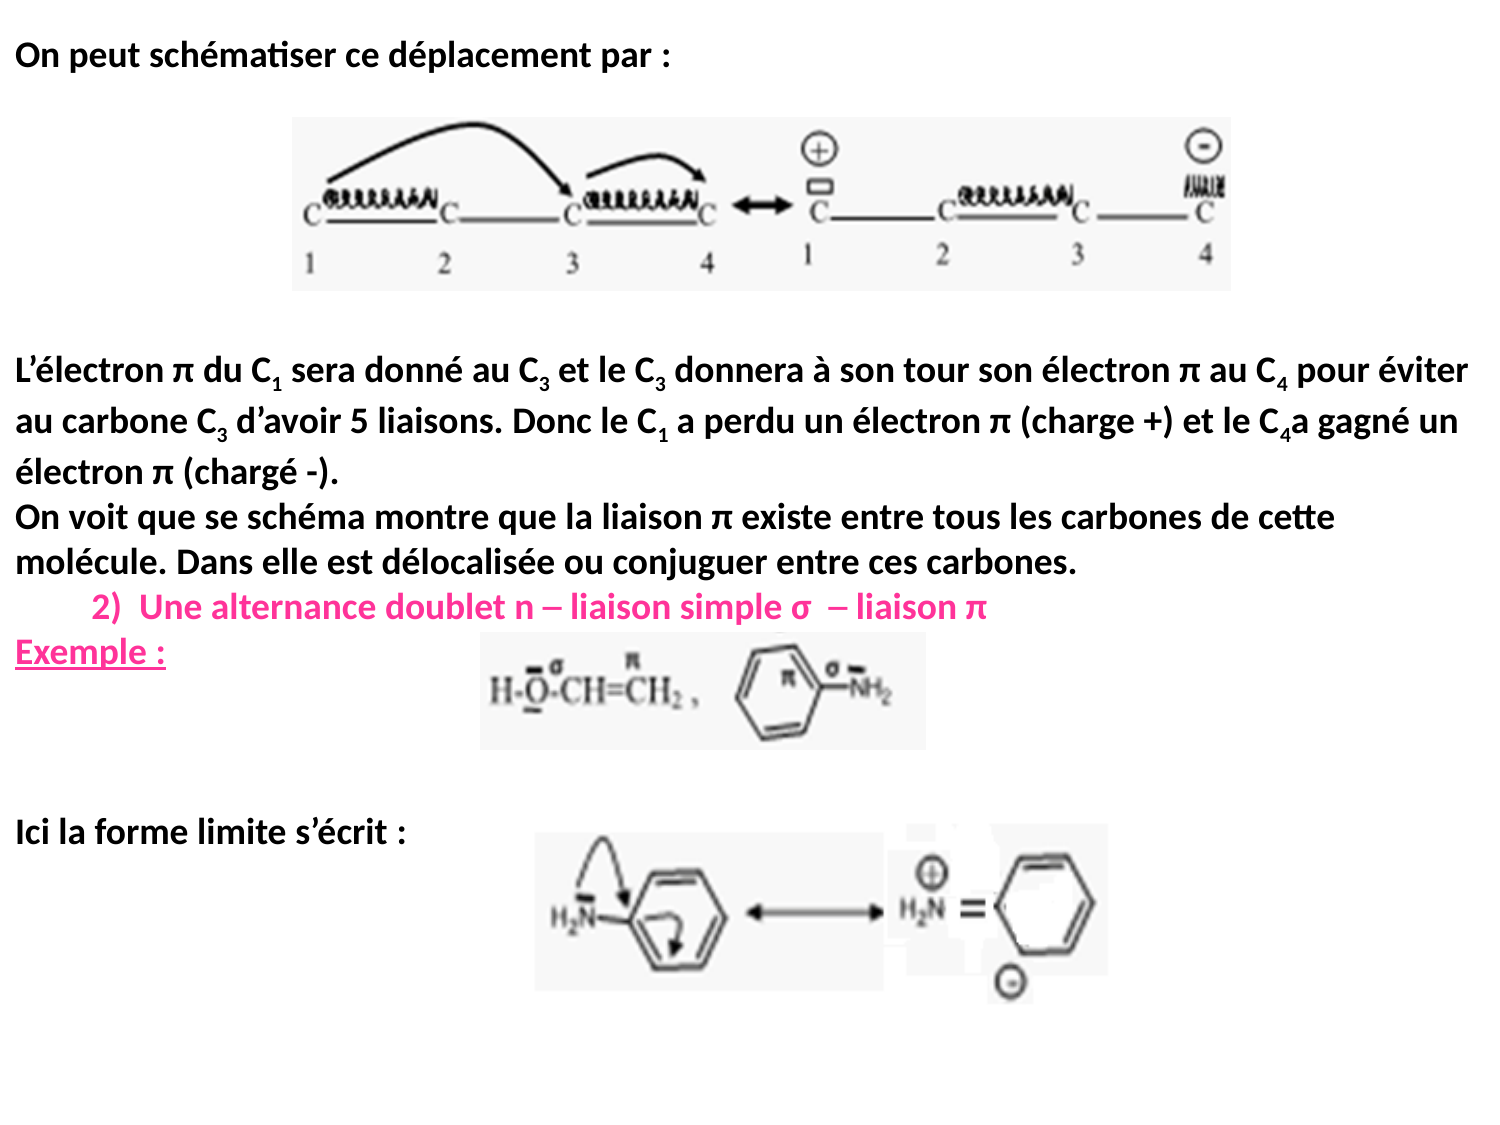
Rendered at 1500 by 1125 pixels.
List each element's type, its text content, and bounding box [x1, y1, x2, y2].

picture [292, 116, 1231, 291]
picture [480, 632, 927, 751]
text_box On peut schématiser ce déplacement par : L’électron π du C1 sera donné au C3 et le C3 donnera à son tour son électron π au C4 pour éviter au carbone C3 d’avoir 5 liaisons. Donc le C1 a perdu un électron π (charge +) et le C4a gagné un électron π (chargé -). On voit que se schéma montre que la liaison π existe entre tous les carbones de cette molécule. Dans elle est délocalisée ou conjuguer entre ces carbones. 2) Une alternance doublet n ─ liaison simple σ ─ liaison π Exemple : Ici la forme limite s’écrit : [0, 22, 1500, 1040]
picture [527, 820, 1126, 1020]
